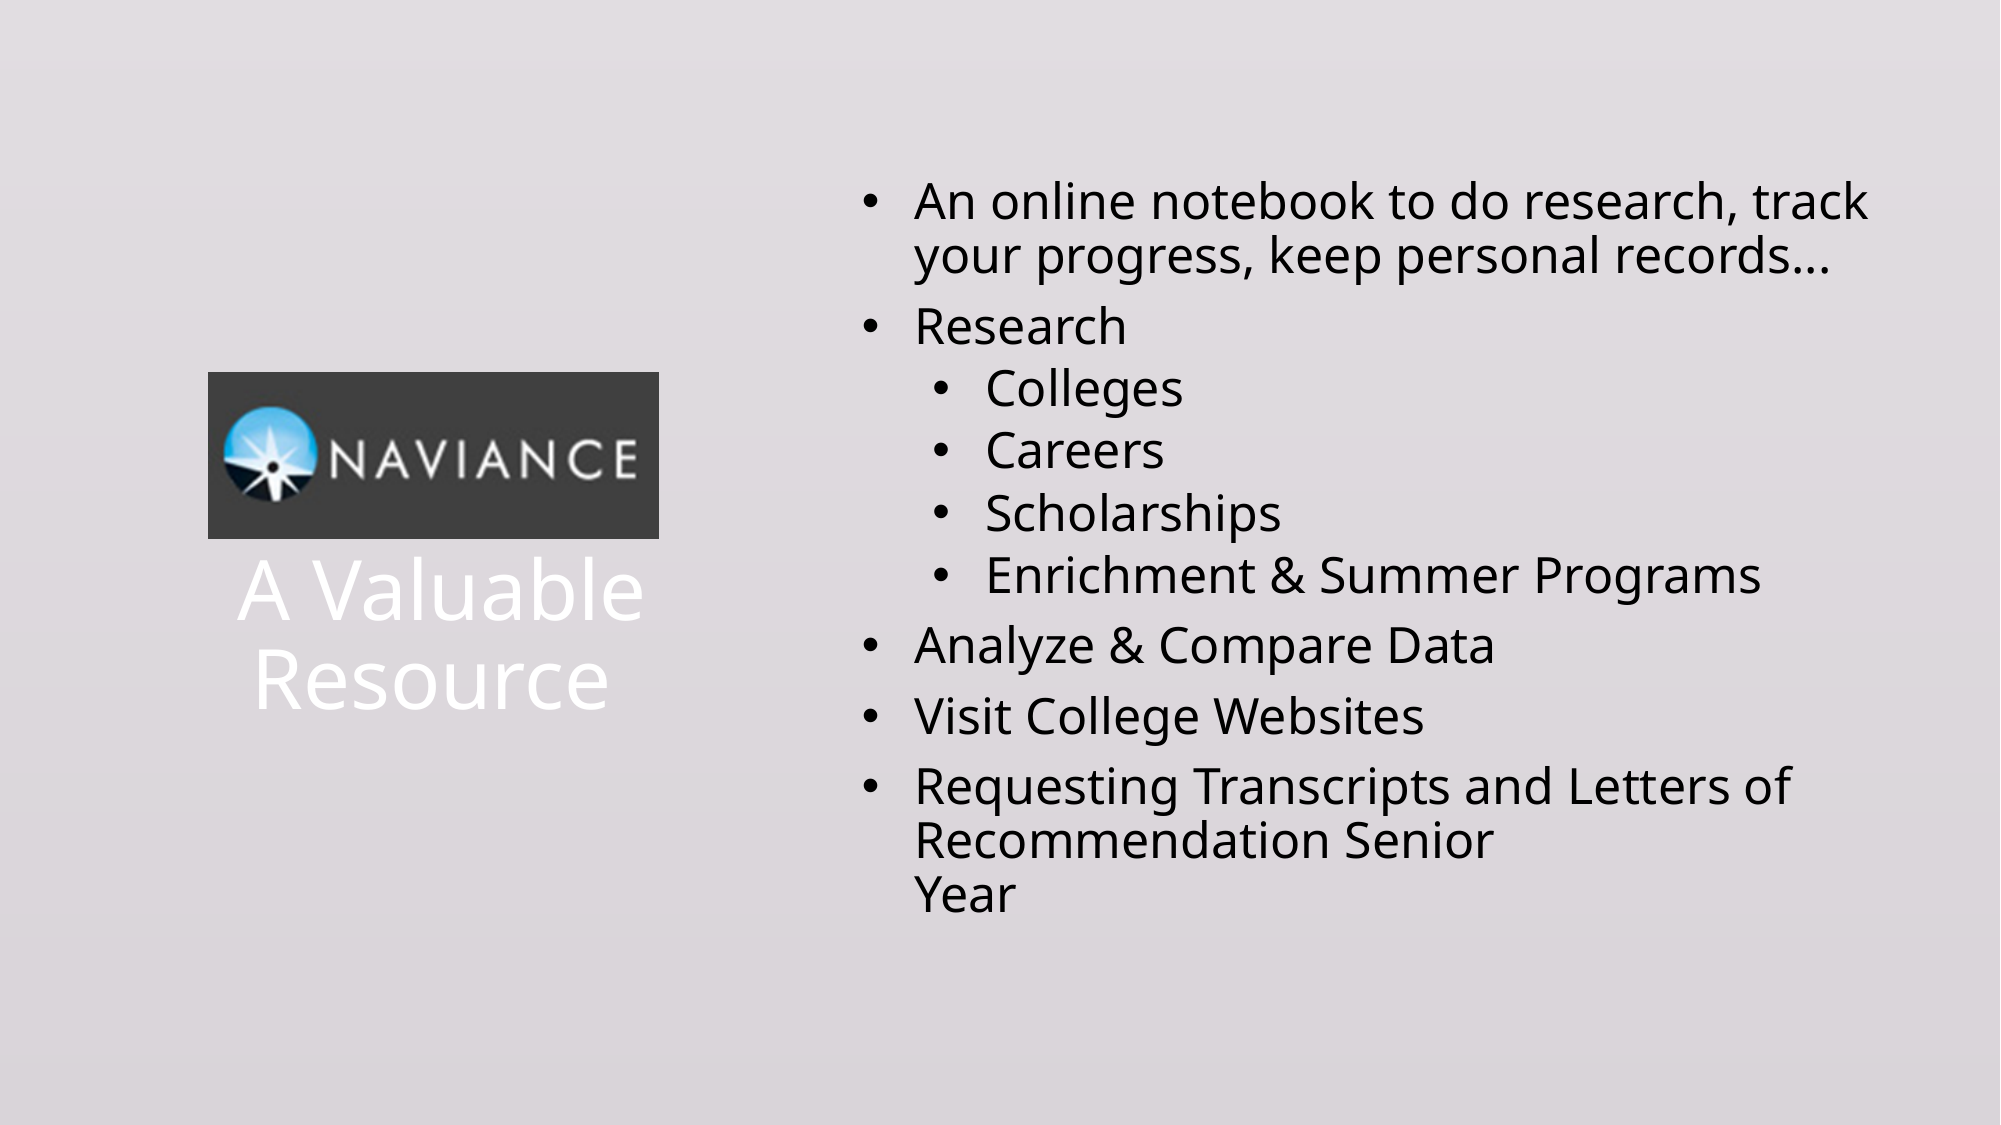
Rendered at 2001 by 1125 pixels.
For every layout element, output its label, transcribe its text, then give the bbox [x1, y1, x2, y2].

title A Valuable Resource [148, 396, 715, 790]
list An online notebook to do research, track your progress, keep personal records... Research Colleges Careers Scholarships Enrichment & Summer Programs Analyze & Compare Data Visit College Websites Requesting Transcripts and Letters of Recommendation Senior Year [839, 169, 1922, 934]
picture [208, 372, 659, 539]
